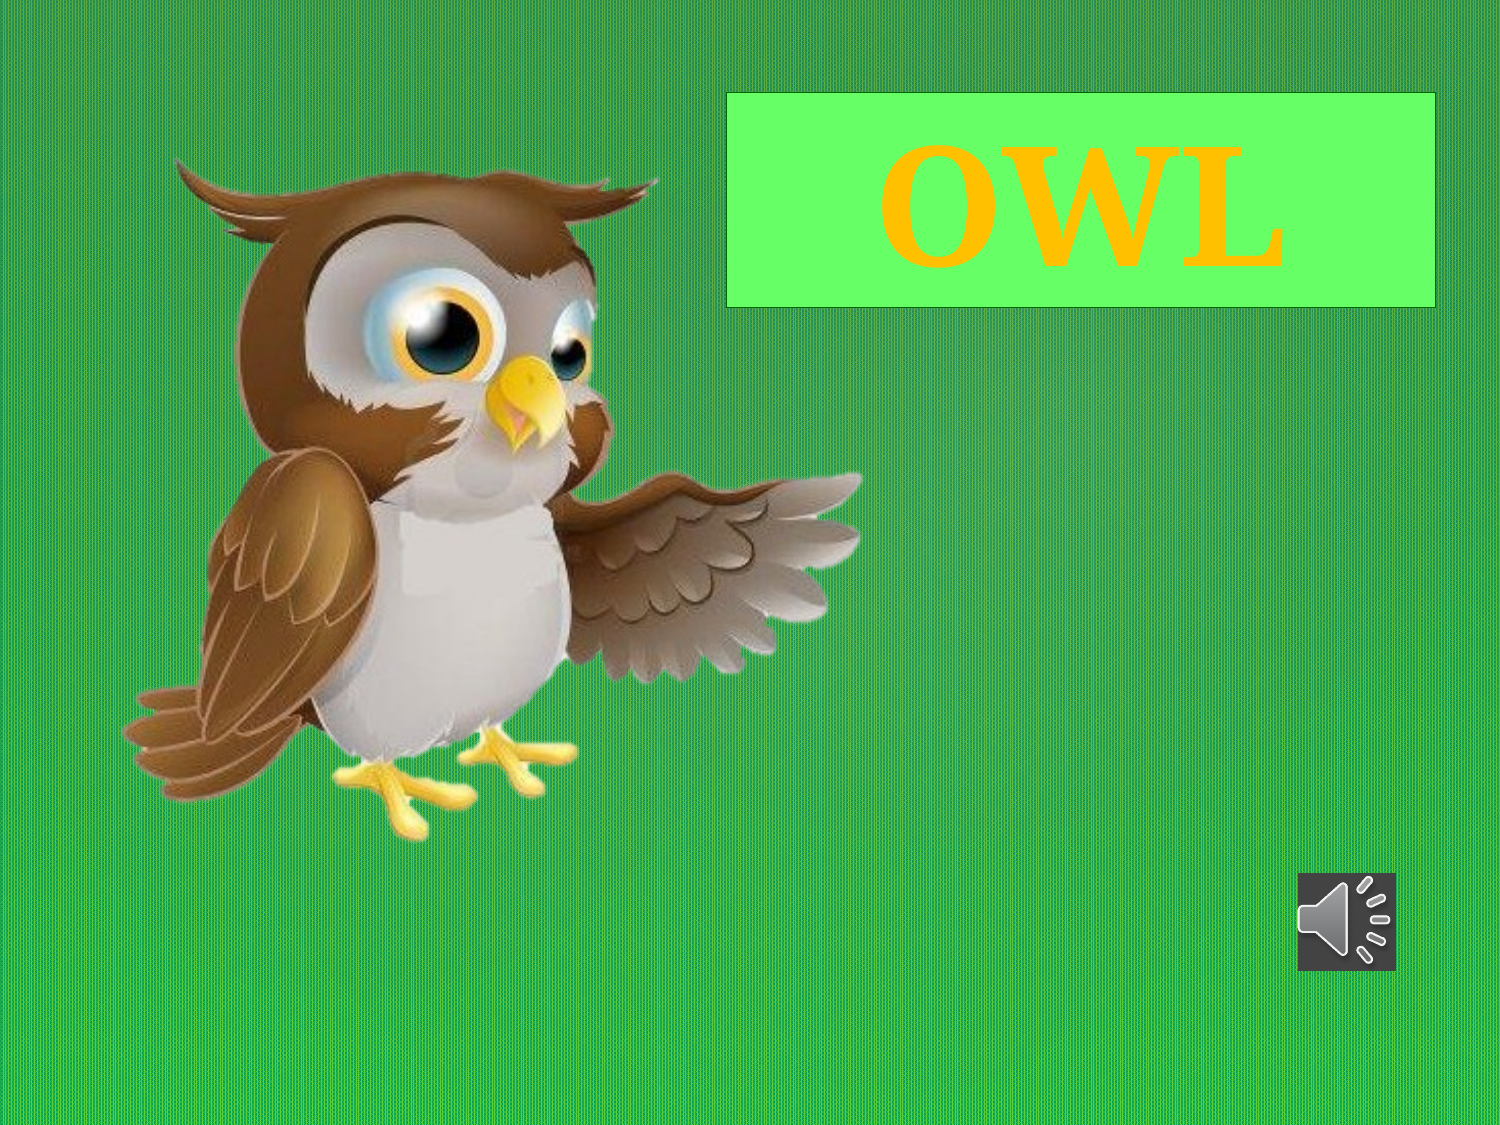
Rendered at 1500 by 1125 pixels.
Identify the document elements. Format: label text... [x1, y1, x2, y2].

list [111, 148, 887, 859]
picture [1296, 871, 1398, 973]
text_box OWL [726, 92, 1436, 308]
